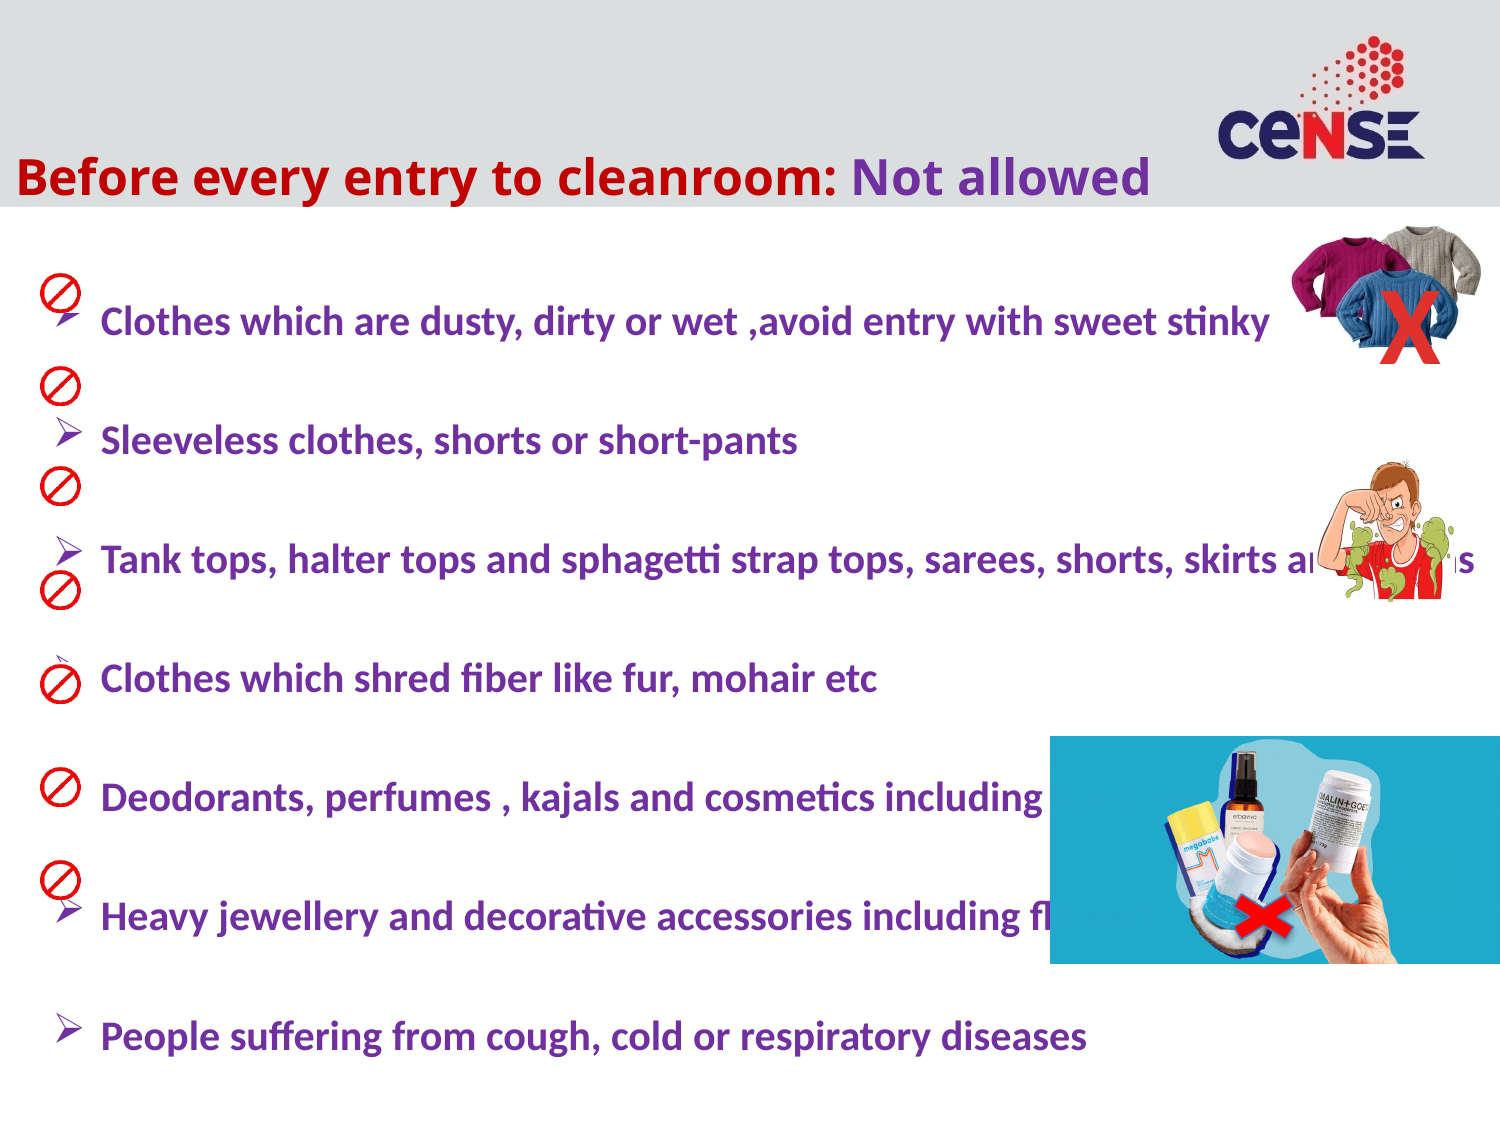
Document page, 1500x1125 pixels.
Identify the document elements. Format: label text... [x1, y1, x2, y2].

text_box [37, 270, 82, 901]
list Clothes which are dusty, dirty or wet ,avoid entry with sweet stinky body Sleeveless clothes, shorts or short-pants Tank tops, halter tops and sphagetti strap tops, sarees, shorts, skirts and gowns Clothes which shred fiber like fur, mohair etc Deodorants, perfumes , kajals and cosmetics including hand cream Heavy jewellery and decorative accessories including flowers People suffering from cough, cold or respiratory diseases [37, 224, 1500, 1100]
title Before every entry to cleanroom: Not allowed [0, 24, 1350, 213]
picture [0, 0, 1500, 206]
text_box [1049, 206, 1500, 965]
